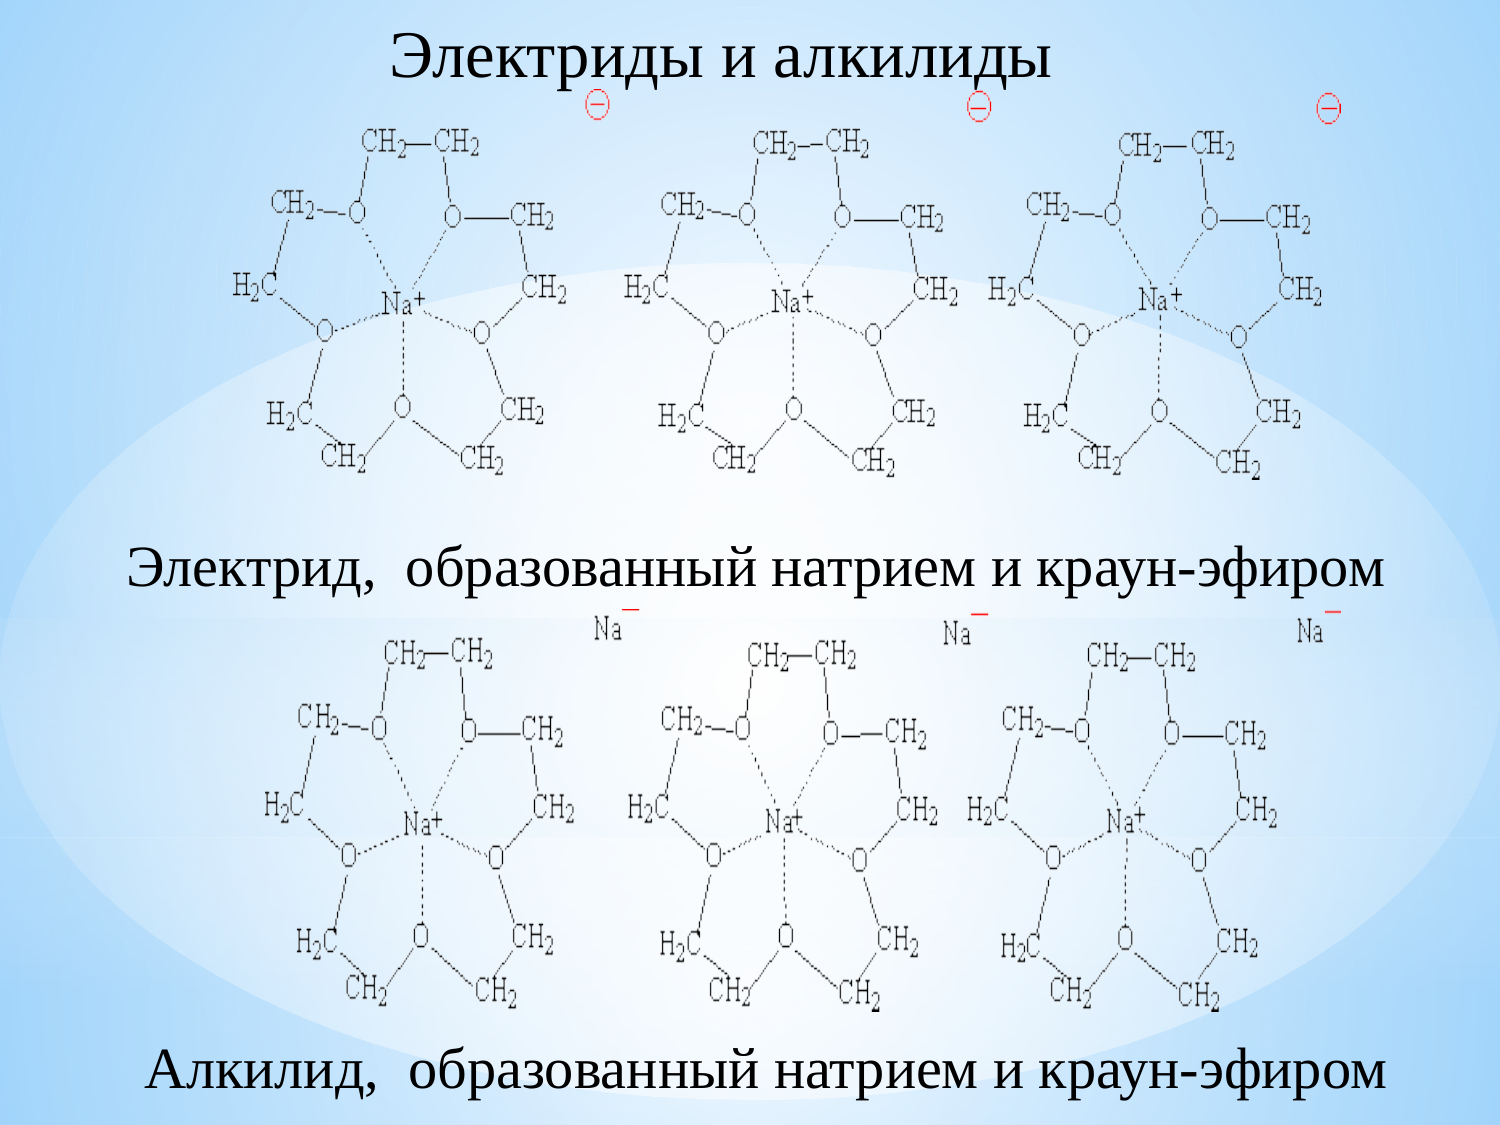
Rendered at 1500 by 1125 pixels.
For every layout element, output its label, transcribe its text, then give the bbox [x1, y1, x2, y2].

picture [232, 89, 1341, 481]
picture [265, 609, 1341, 1012]
text_box Алкилид, образованный натрием и краун-эфиром [47, 1023, 1500, 1108]
text_box Электрид, образованный натрием и краун-эфиром [36, 521, 1490, 606]
text_box Электриды и алкилиды [374, 3, 1086, 87]
